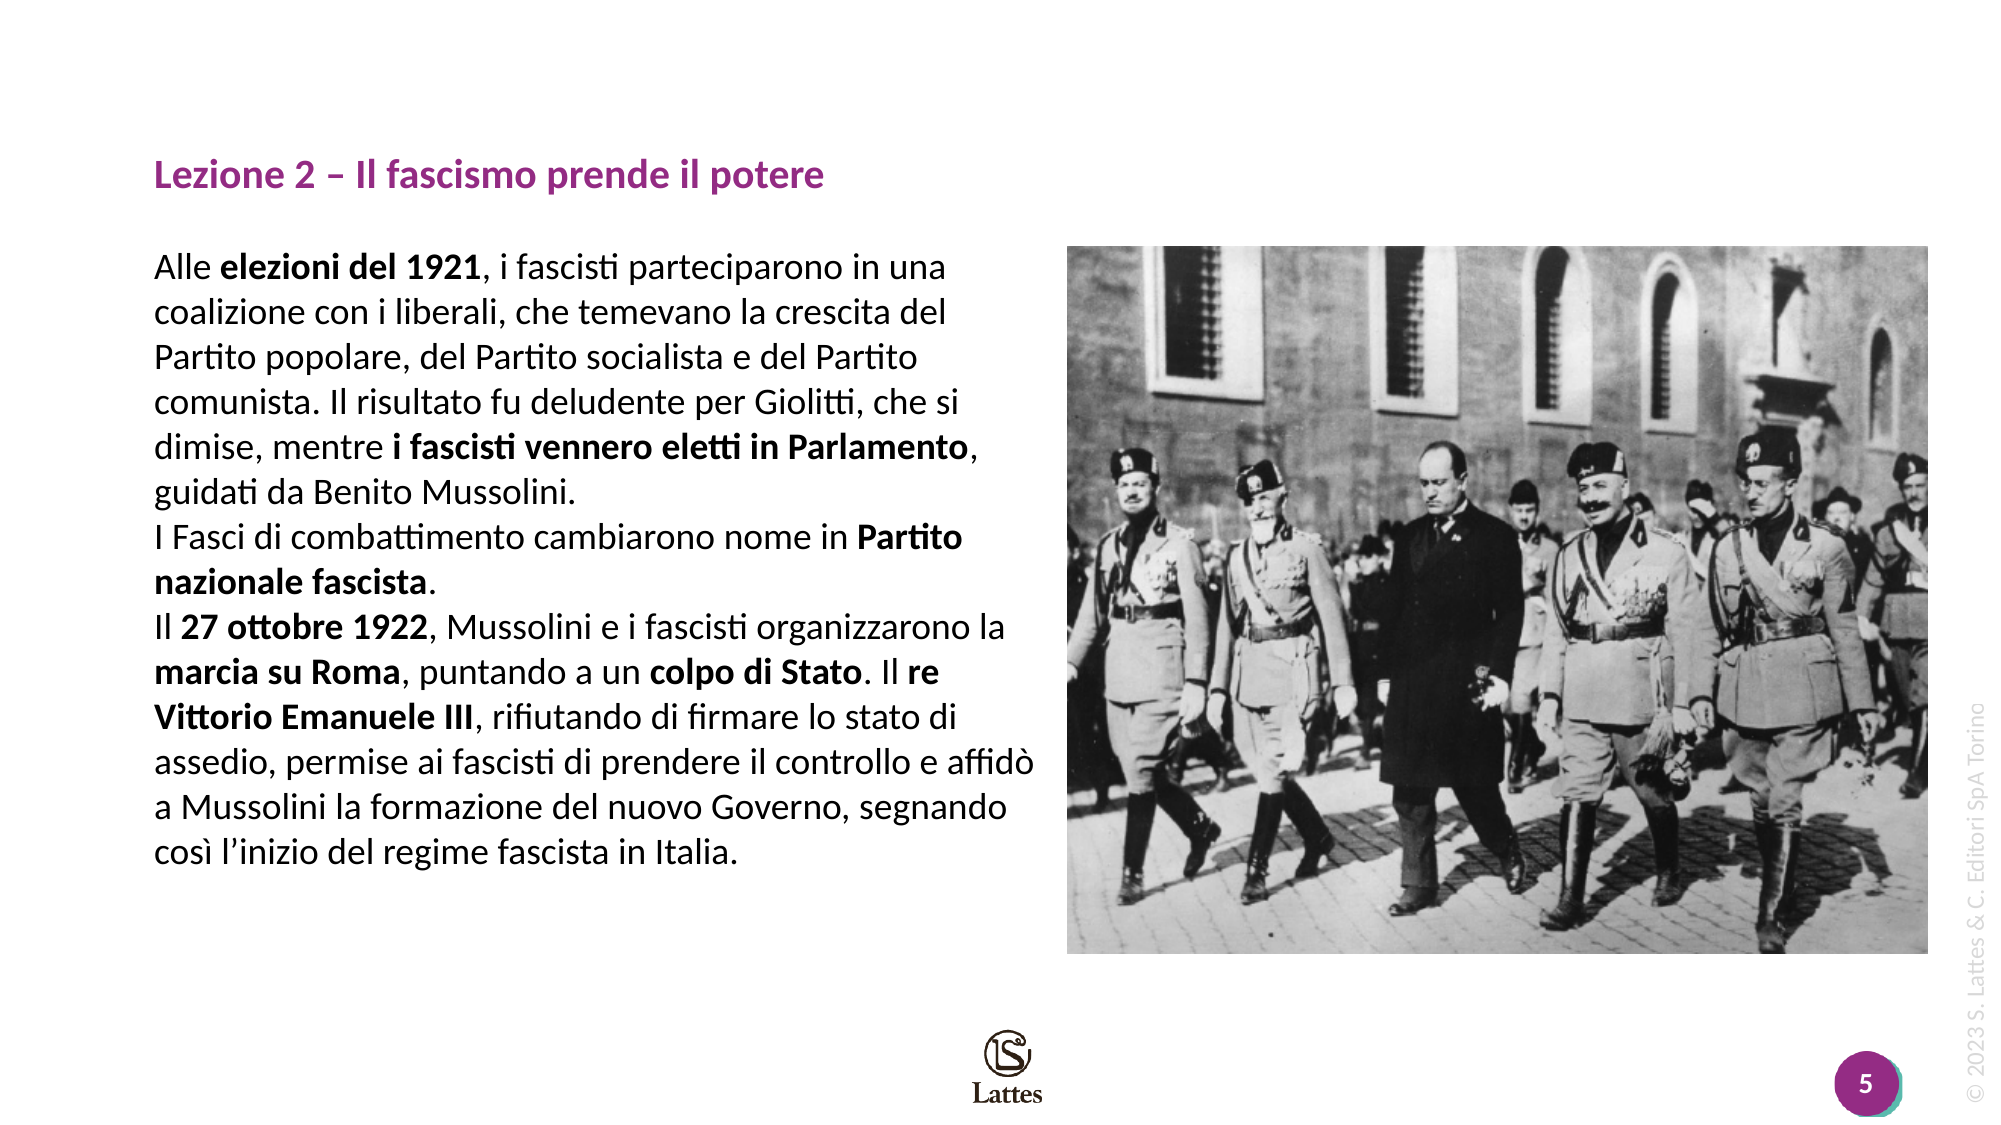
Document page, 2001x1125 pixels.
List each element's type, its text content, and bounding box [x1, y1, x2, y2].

text_box Lezione 2 – Il fascismo prende il potere Alle elezioni del 1921, i fascisti parteciparono in una coalizione con i liberali, che temevano la crescita del Partito popolare, del Partito socialista e del Partito comunista. Il risultato fu deludente per Giolitti, che si dimise, mentre i fascisti vennero eletti in Parlamento, guidati da Benito Mussolini. I Fasci di combattimento cambiarono nome in Partito nazionale fascista. Il 27 ottobre 1922, Mussolini e i fascisti organizzarono la marcia su Roma, puntando a un colpo di Stato. Il re Vittorio Emanuele III, rifiutando di firmare lo stato di assedio, permise ai fascisti di prendere il controllo e affidò a Mussolini la formazione del nuovo Governo, segnando così l’inizio del regime fascista in Italia. [139, 139, 1059, 880]
picture [1067, 246, 1928, 954]
picture [971, 1029, 1042, 1103]
